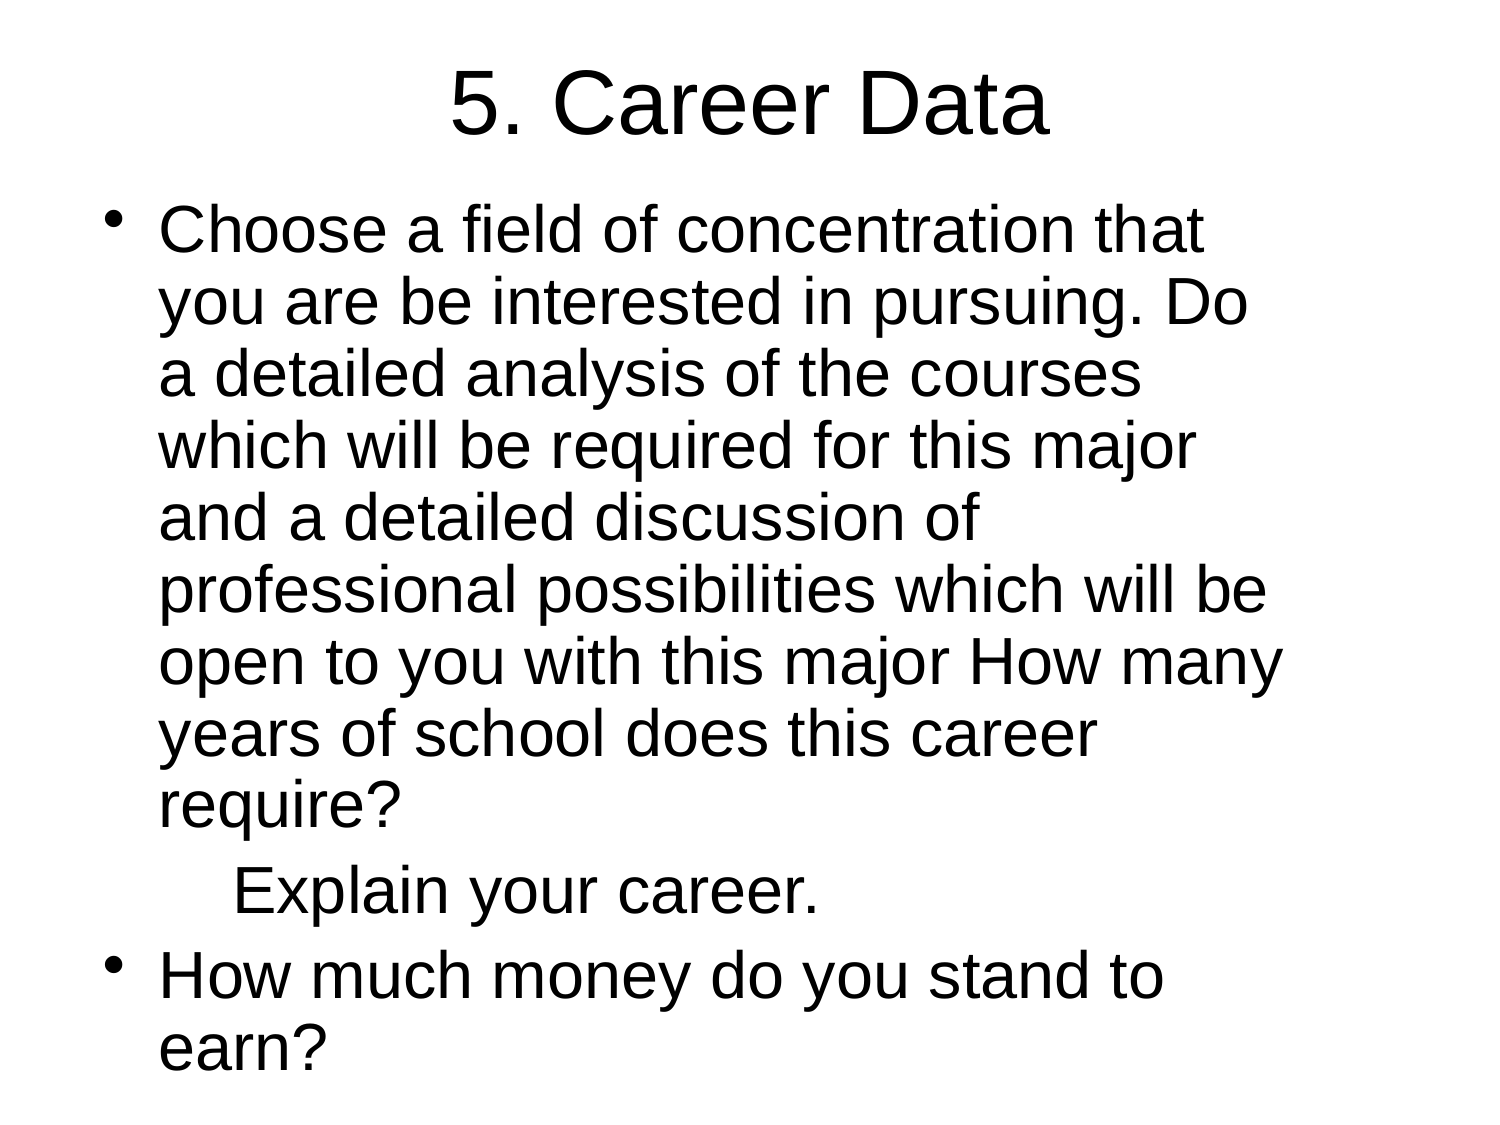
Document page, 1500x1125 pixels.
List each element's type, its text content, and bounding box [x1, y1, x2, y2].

title 5. Career Data [75, 4, 1425, 192]
list Choose a field of concentration that you are be interested in pursuing. Do a detailed analysis of the courses which will be required for this major and a detailed discussion of professional possibilities which will be open to you with this major How many years of school does this career require? Explain your career. How much money do you stand to earn? Day in the Life Salary Ranges AZ, CA, TX, NY, IL [87, 187, 1313, 775]
